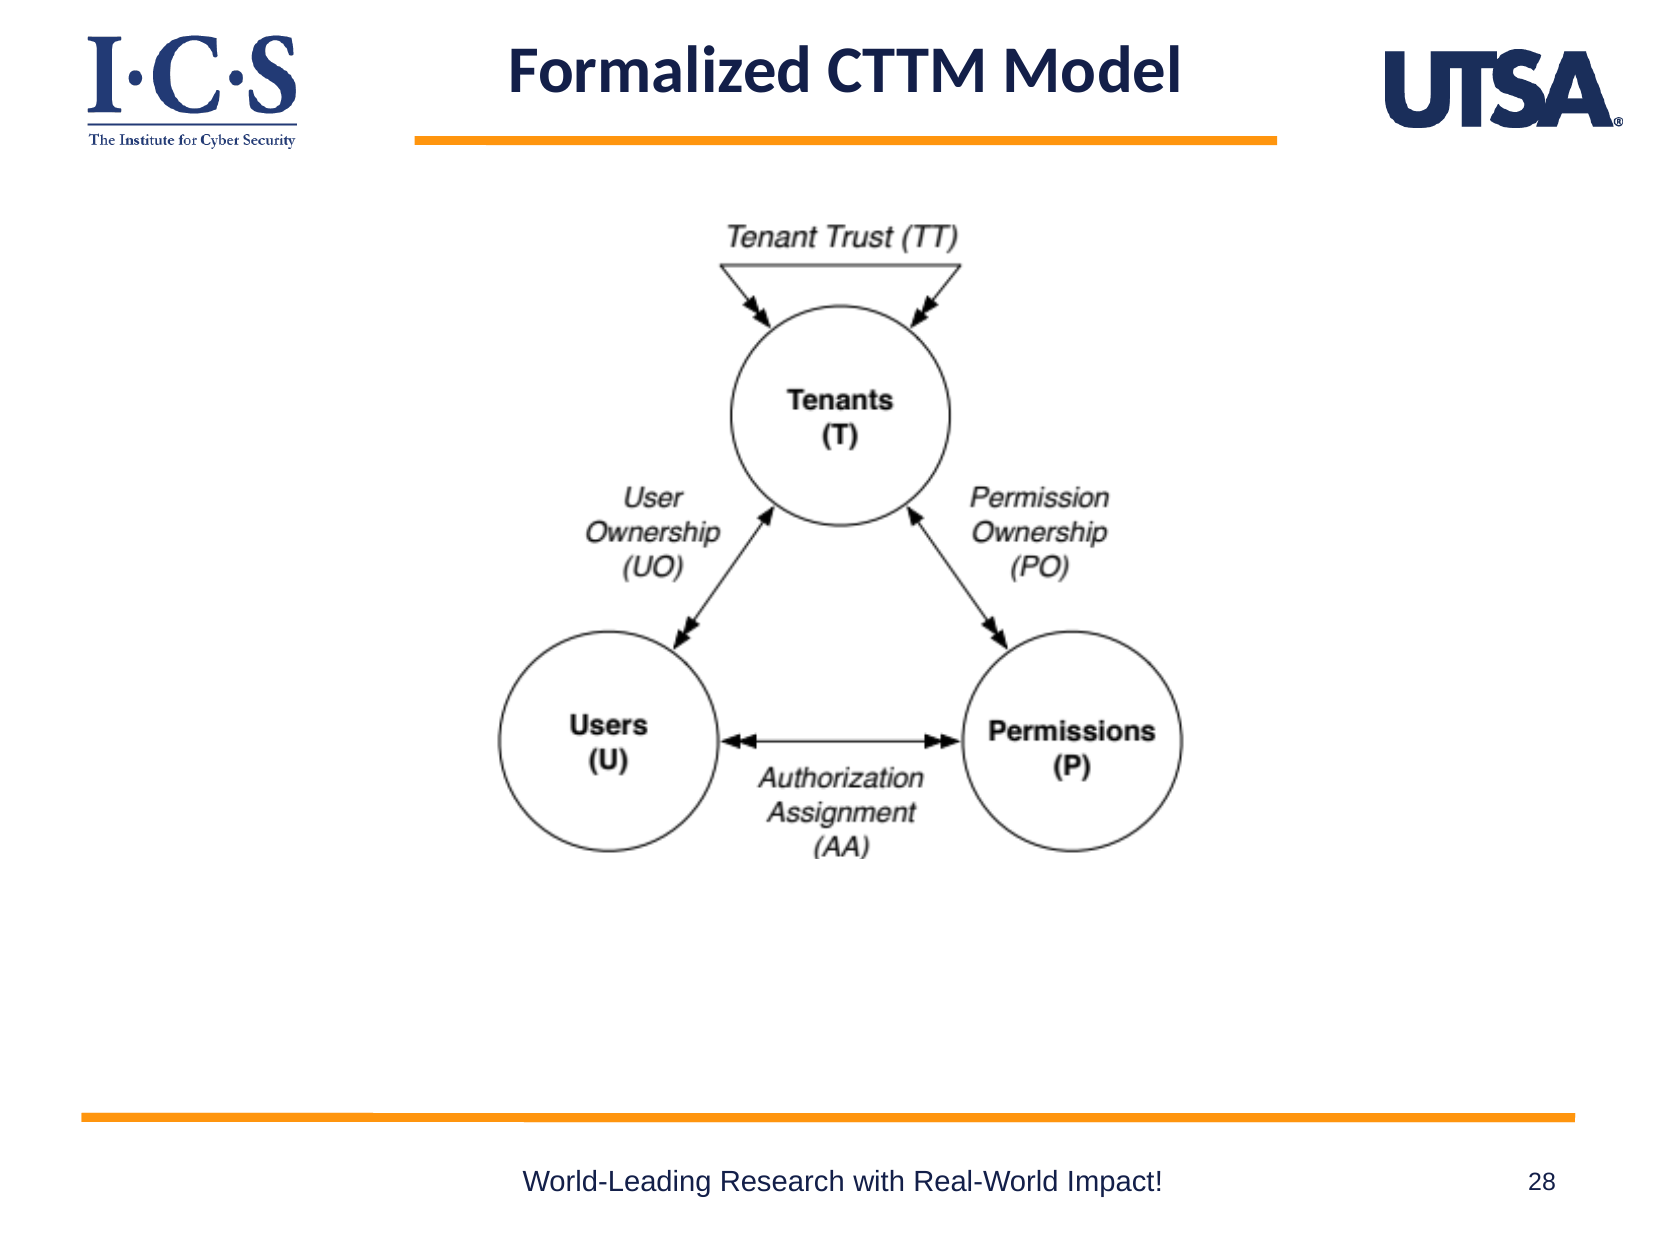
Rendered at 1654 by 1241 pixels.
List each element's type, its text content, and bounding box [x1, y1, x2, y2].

picture [494, 213, 1186, 859]
picture [84, 17, 299, 151]
picture [1385, 49, 1623, 128]
slide_number 28 [1215, 1147, 1572, 1214]
title Formalized CTTM Model [377, 9, 1315, 123]
footer World-Leading Research with Real-World Impact! [501, 1147, 1186, 1214]
